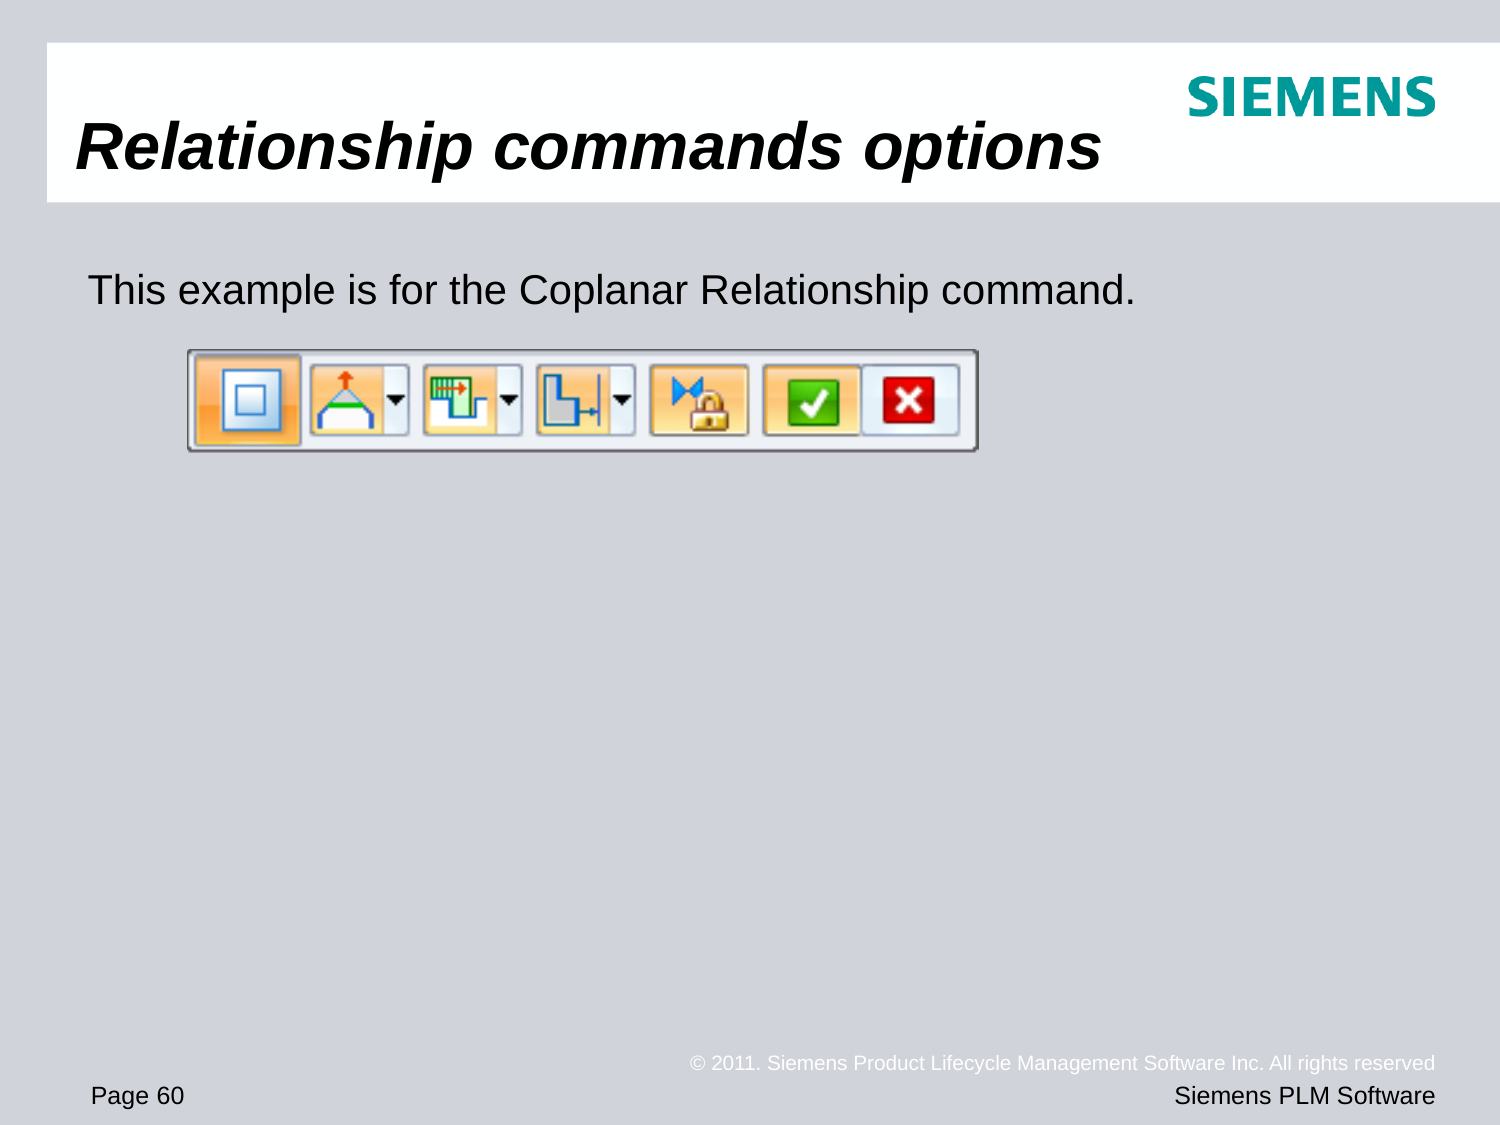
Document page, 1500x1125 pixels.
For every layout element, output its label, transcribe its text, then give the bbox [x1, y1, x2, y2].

title Relationship commands options [74, 49, 1151, 183]
list This example is for the Coplanar Relationship command. [87, 262, 1438, 488]
picture [1181, 69, 1444, 123]
picture [187, 349, 979, 459]
